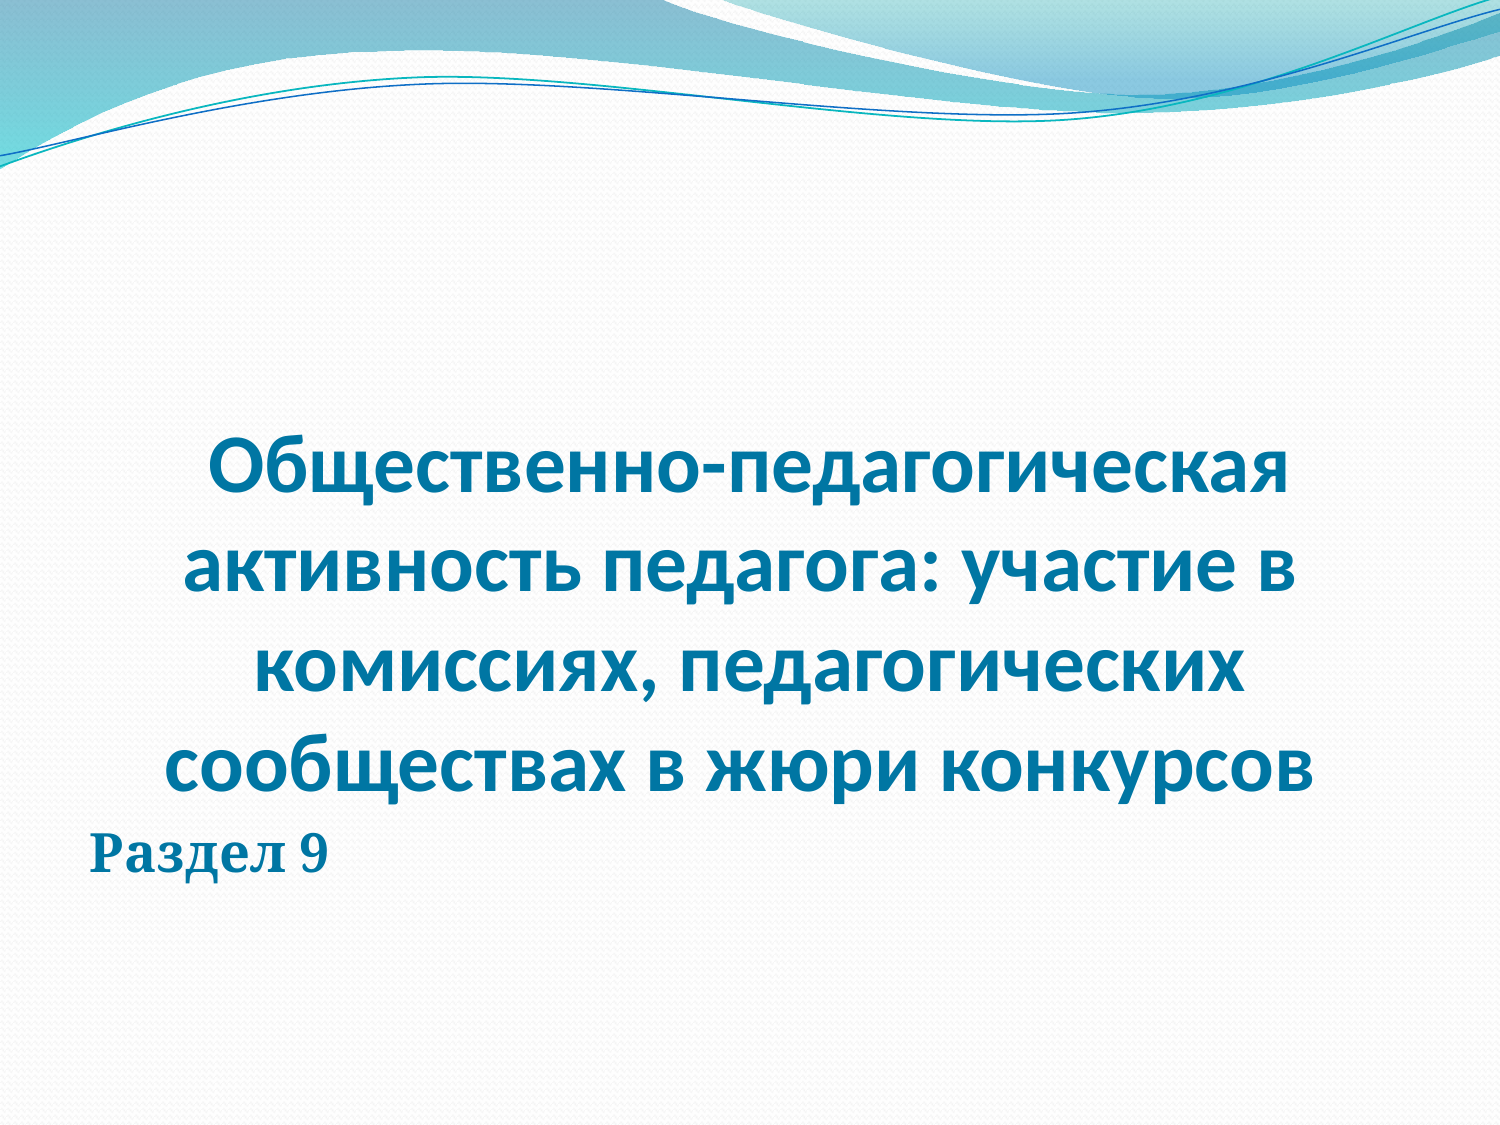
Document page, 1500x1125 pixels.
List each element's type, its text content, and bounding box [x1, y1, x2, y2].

list Раздел 9 [75, 739, 1425, 1000]
title Общественно-педагогическая активность педагога: участие в комиссиях, педагогических сообществах в жюри конкурсов [75, 152, 1425, 739]
